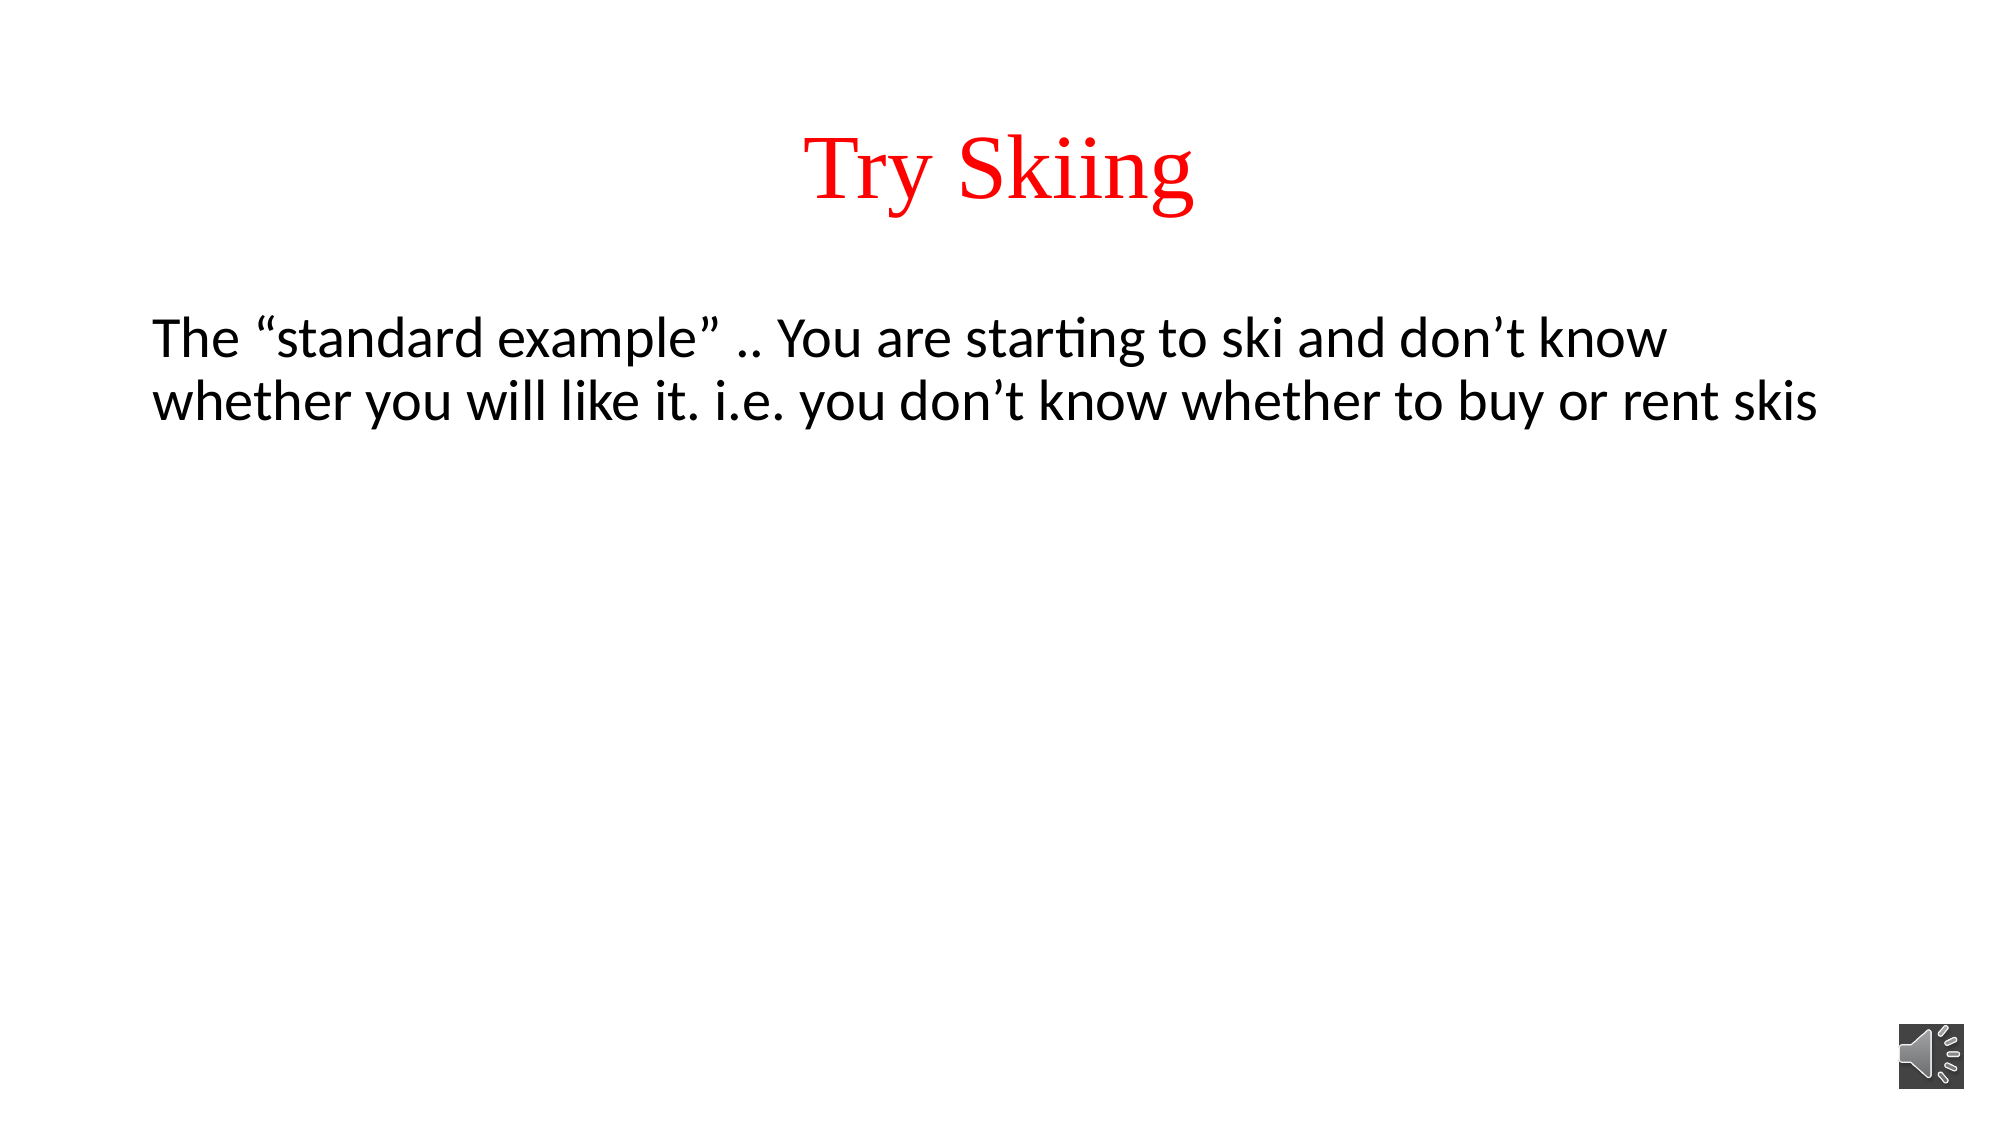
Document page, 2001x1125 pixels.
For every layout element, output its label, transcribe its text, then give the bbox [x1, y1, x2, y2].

picture [1897, 1022, 1965, 1090]
list The “standard example” .. You are starting to ski and don’t know whether you will like it. i.e. you don’t know whether to buy or rent skis [137, 299, 1863, 1014]
title Try Skiing [137, 59, 1863, 278]
